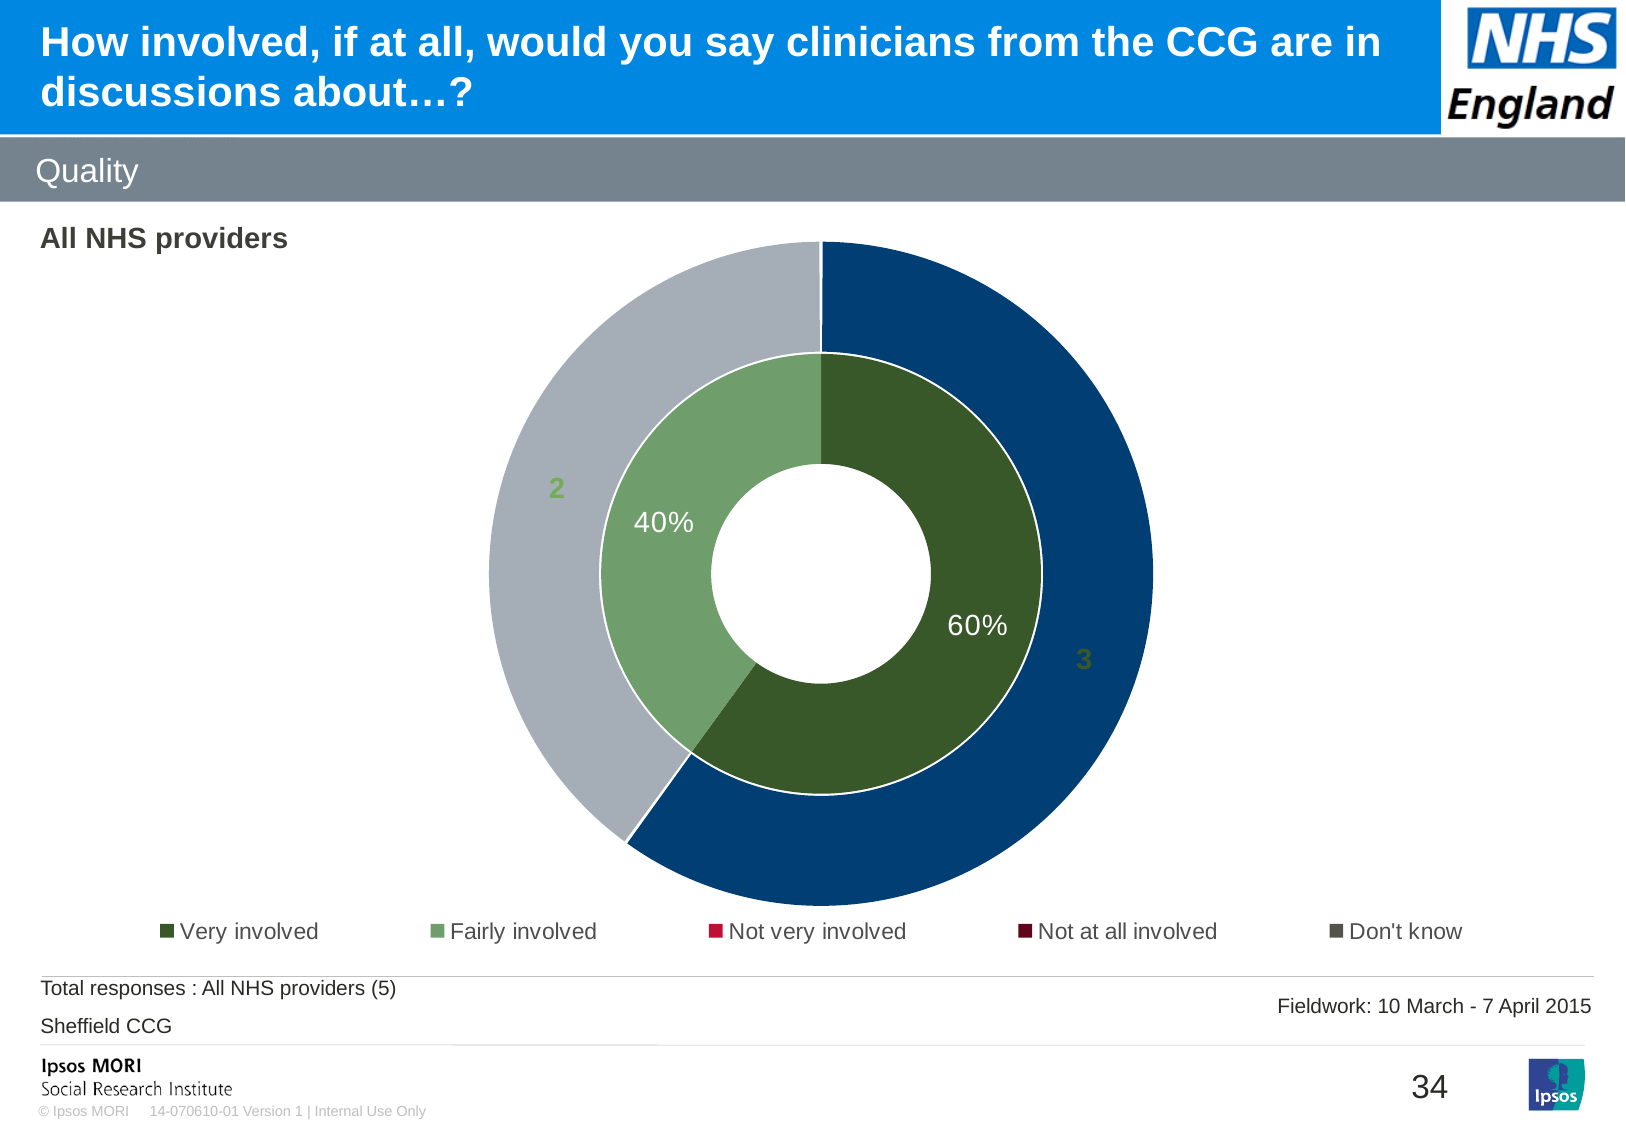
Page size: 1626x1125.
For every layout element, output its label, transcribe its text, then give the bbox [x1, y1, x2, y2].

title How involved, if at all, would you say clinicians from the CCG are in discussions about…? [40, 0, 1451, 130]
list Total responses : All NHS providers (5) Sheffield CCG [40, 999, 1064, 1035]
picture [40, 1058, 232, 1096]
picture [1441, 0, 1625, 135]
text_box Fieldwork: 10 March - 7 April 2015 [1157, 999, 1592, 1018]
chart [0, 216, 1625, 988]
list Quality [0, 137, 1625, 202]
